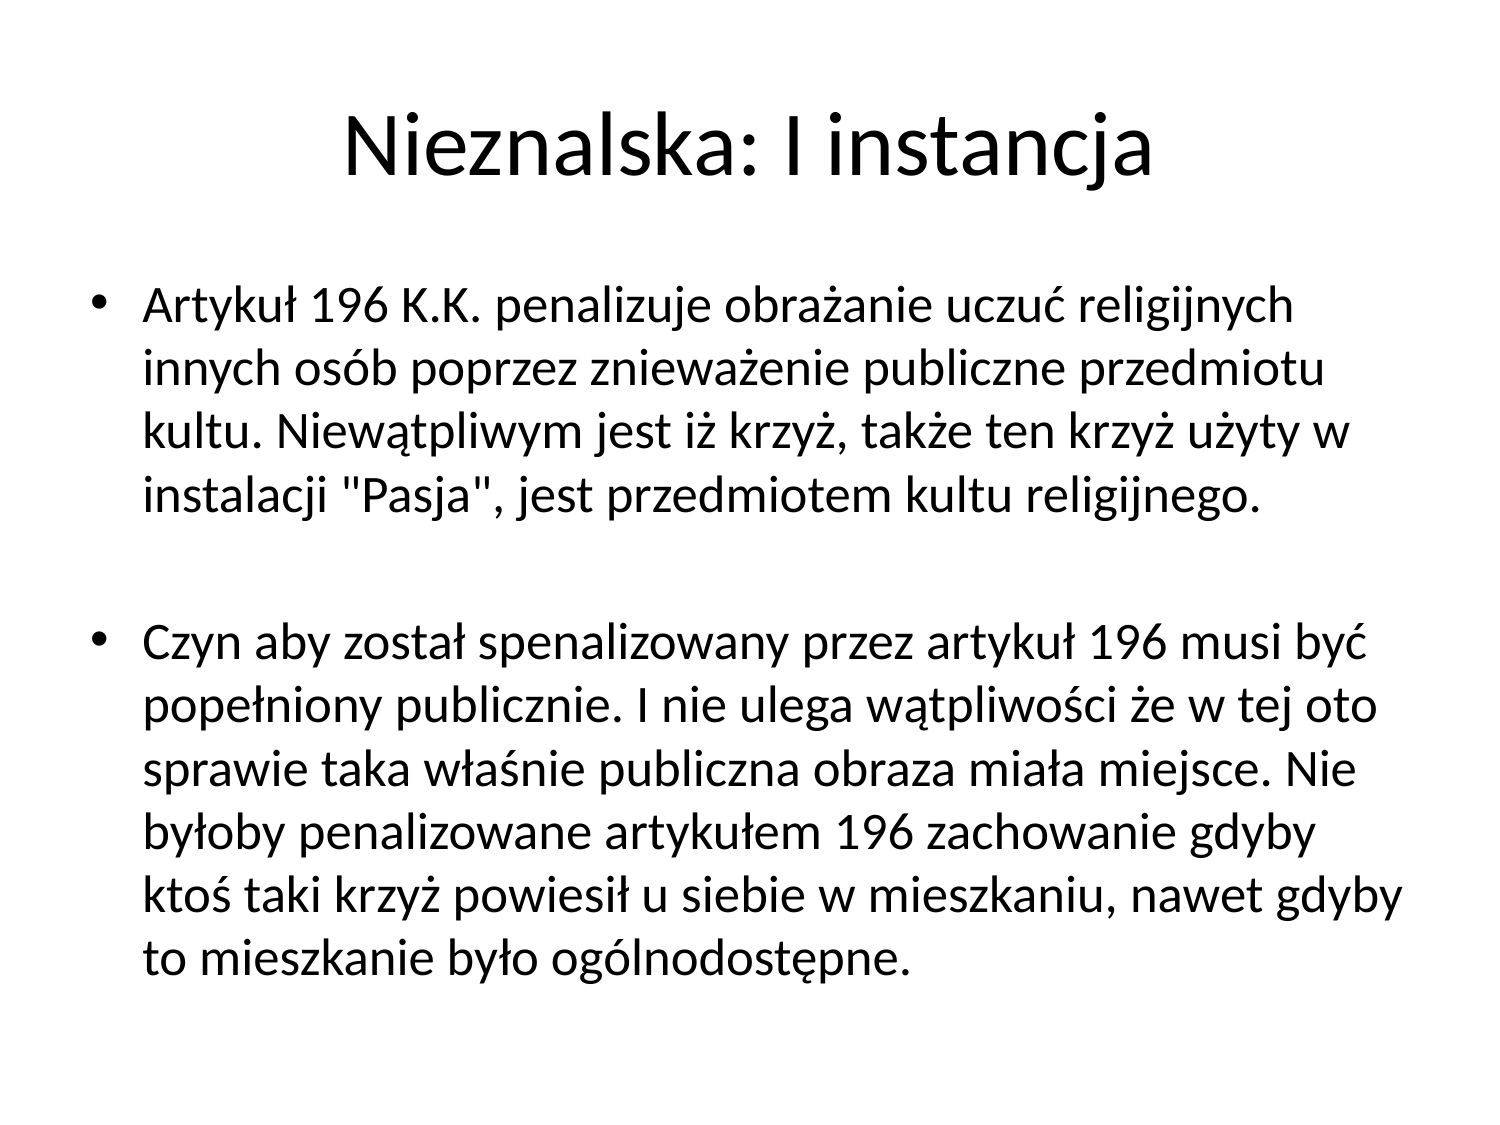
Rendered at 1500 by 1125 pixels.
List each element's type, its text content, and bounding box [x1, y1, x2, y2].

list Artykuł 196 K.K. penalizuje obrażanie uczuć religijnych innych osób poprzez znieważenie publiczne przedmiotu kultu. Niewątpliwym jest iż krzyż, także ten krzyż użyty w instalacji "Pasja", jest przedmiotem kultu religijnego. Czyn aby został spenalizowany przez artykuł 196 musi być popełniony publicznie. I nie ulega wątpliwości że w tej oto sprawie taka właśnie publiczna obraza miała miejsce. Nie byłoby penalizowane artykułem 196 zachowanie gdyby ktoś taki krzyż powiesił u siebie w mieszkaniu, nawet gdyby to mieszkanie było ogólnodostępne. [75, 262, 1425, 1005]
title Nieznalska: I instancja [75, 45, 1425, 233]
